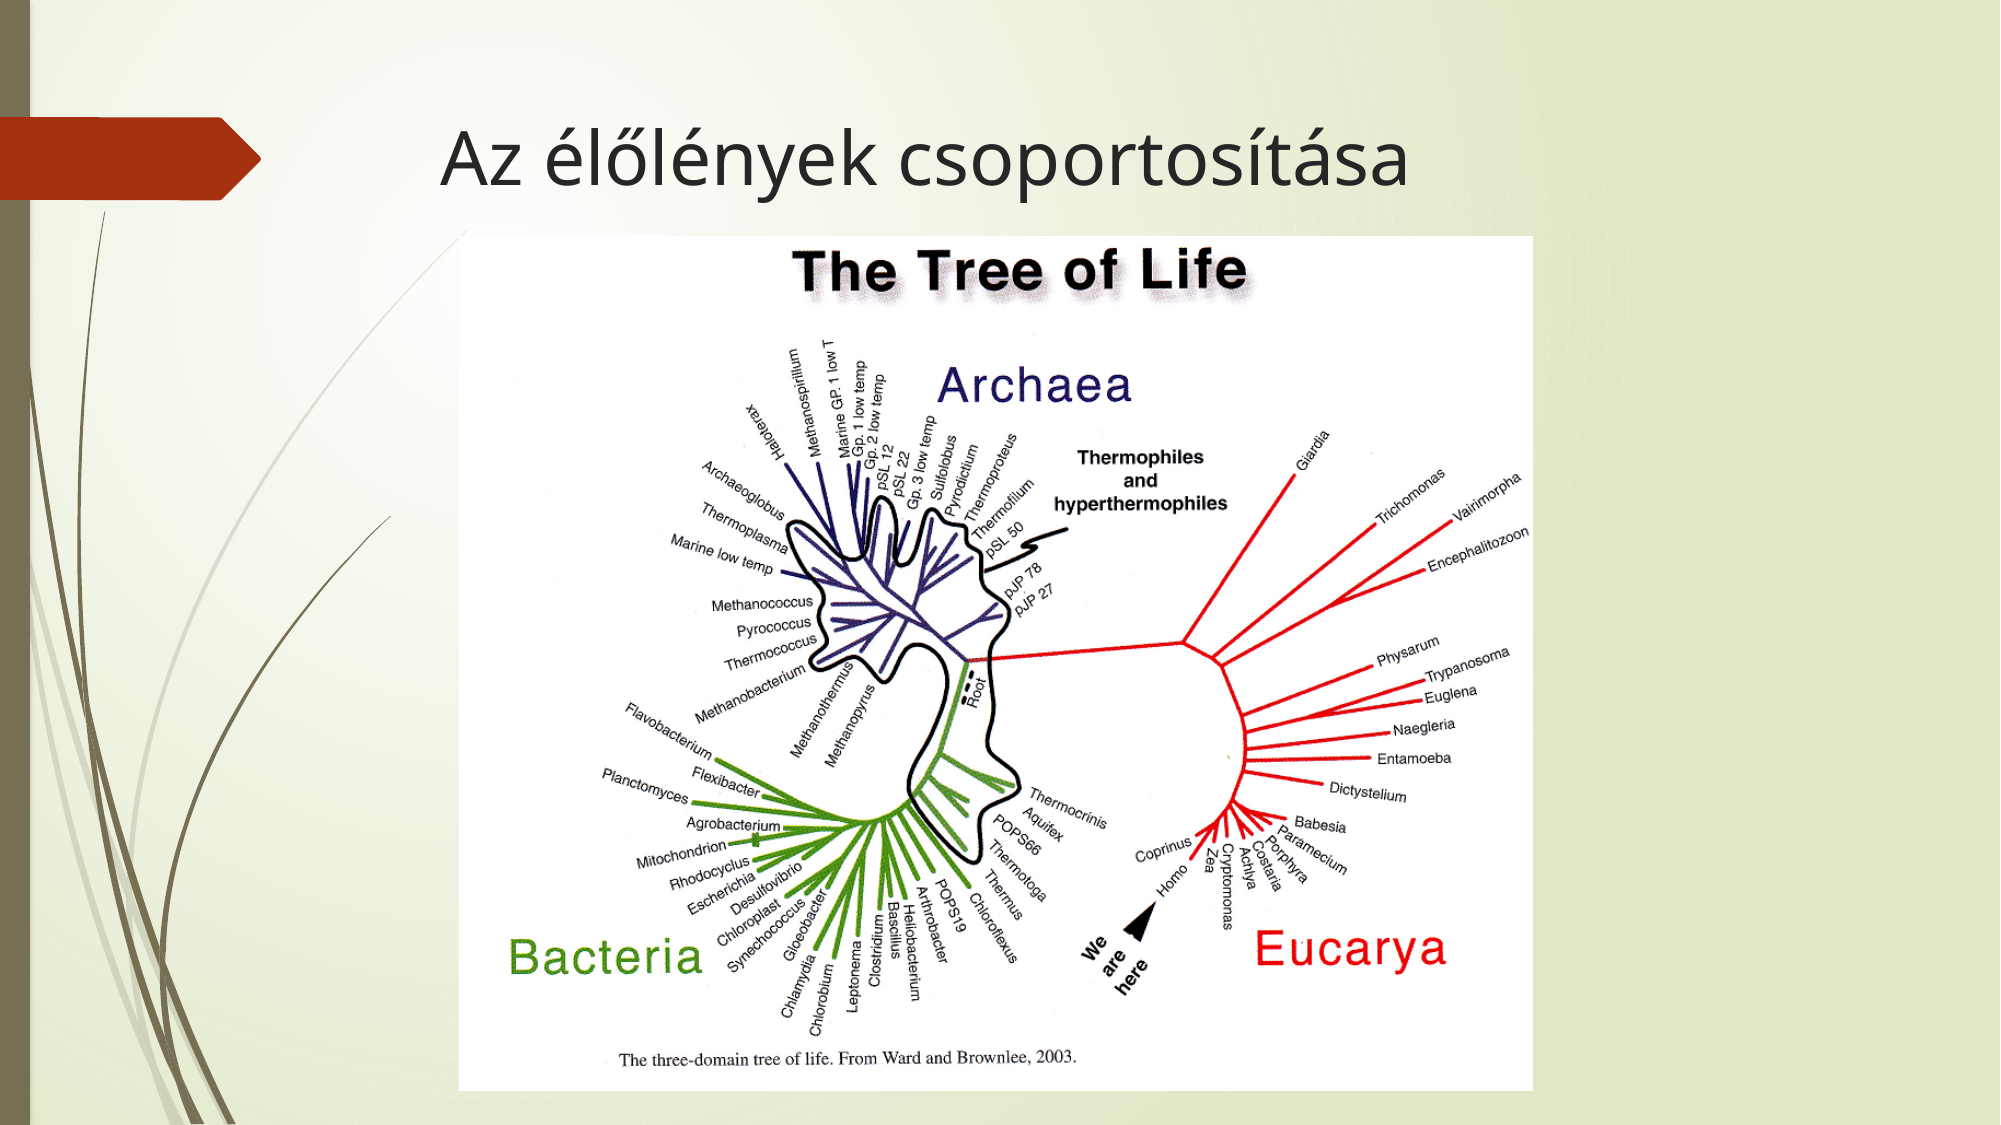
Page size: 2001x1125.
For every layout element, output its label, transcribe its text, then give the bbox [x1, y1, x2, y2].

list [458, 235, 1534, 1091]
title Az élőlények csoportosítása [425, 102, 1888, 313]
